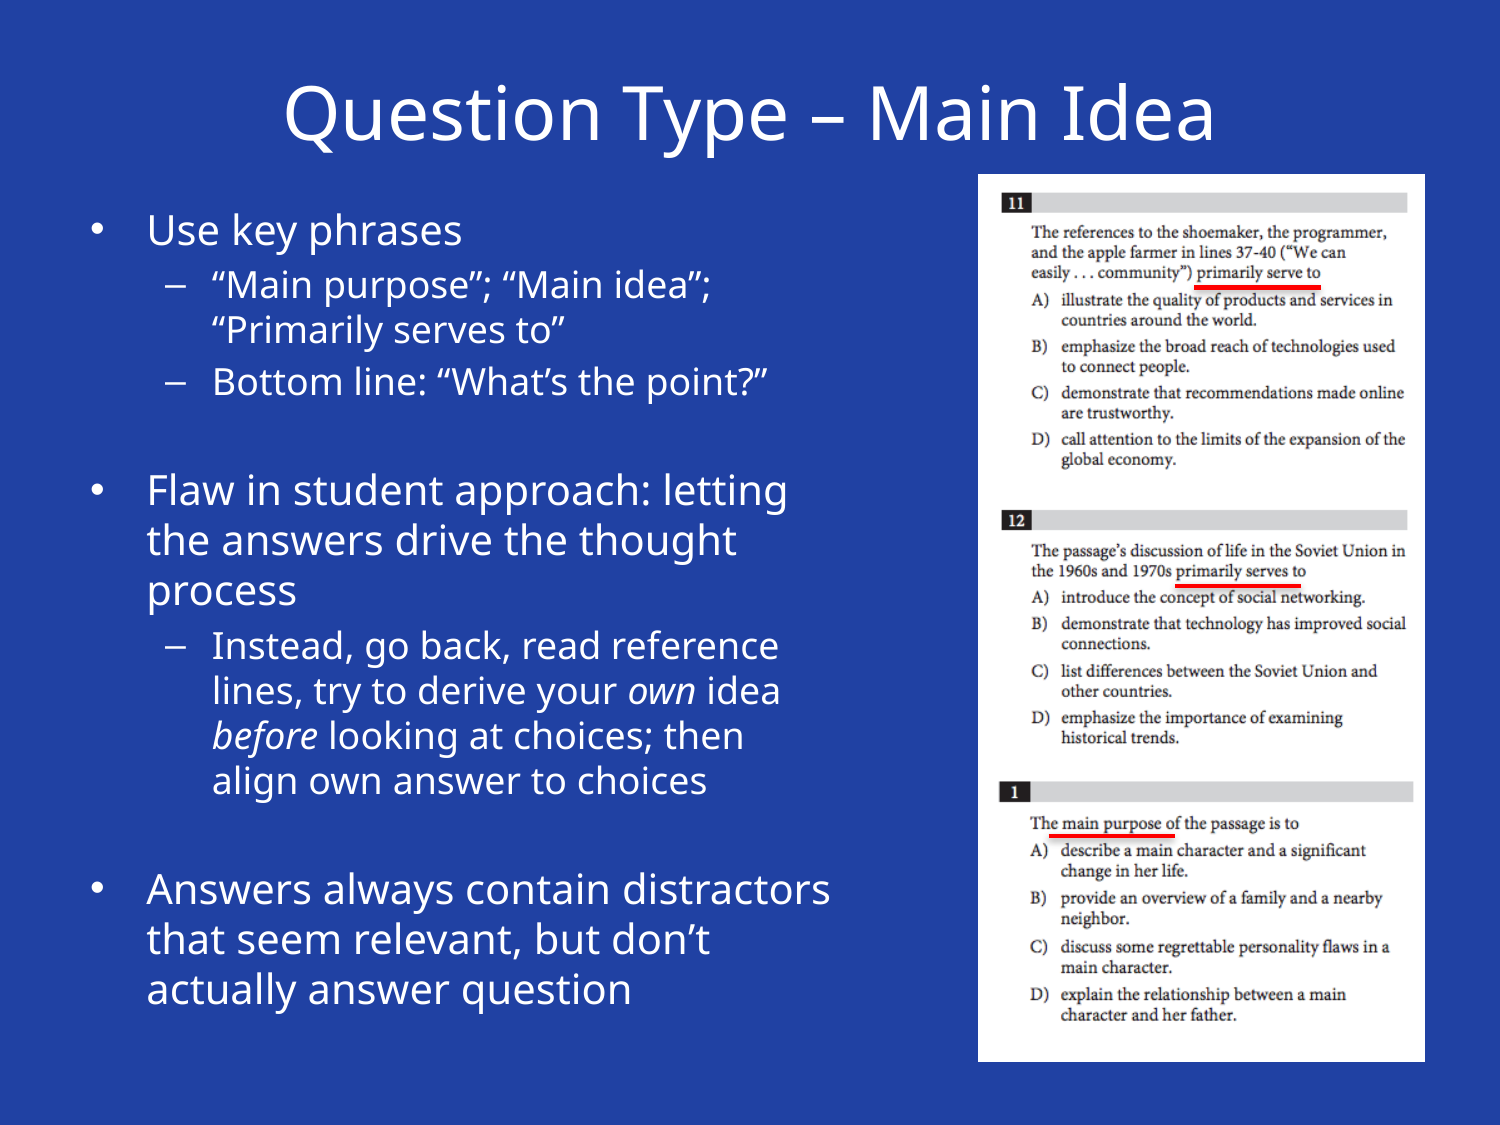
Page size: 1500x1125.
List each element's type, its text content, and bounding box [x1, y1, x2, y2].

picture [977, 174, 1426, 1062]
title Question Type – Main Idea [75, 16, 1425, 205]
list Use key phrases “Main purpose”; “Main idea”; “Primarily serves to” Bottom line: “What’s the point?” Flaw in student approach: letting the answers drive the thought process Instead, go back, read reference lines, try to derive your own idea before looking at choices; then align own answer to choices Answers always contain distractors that seem relevant, but don’t actually answer question [75, 195, 853, 1109]
